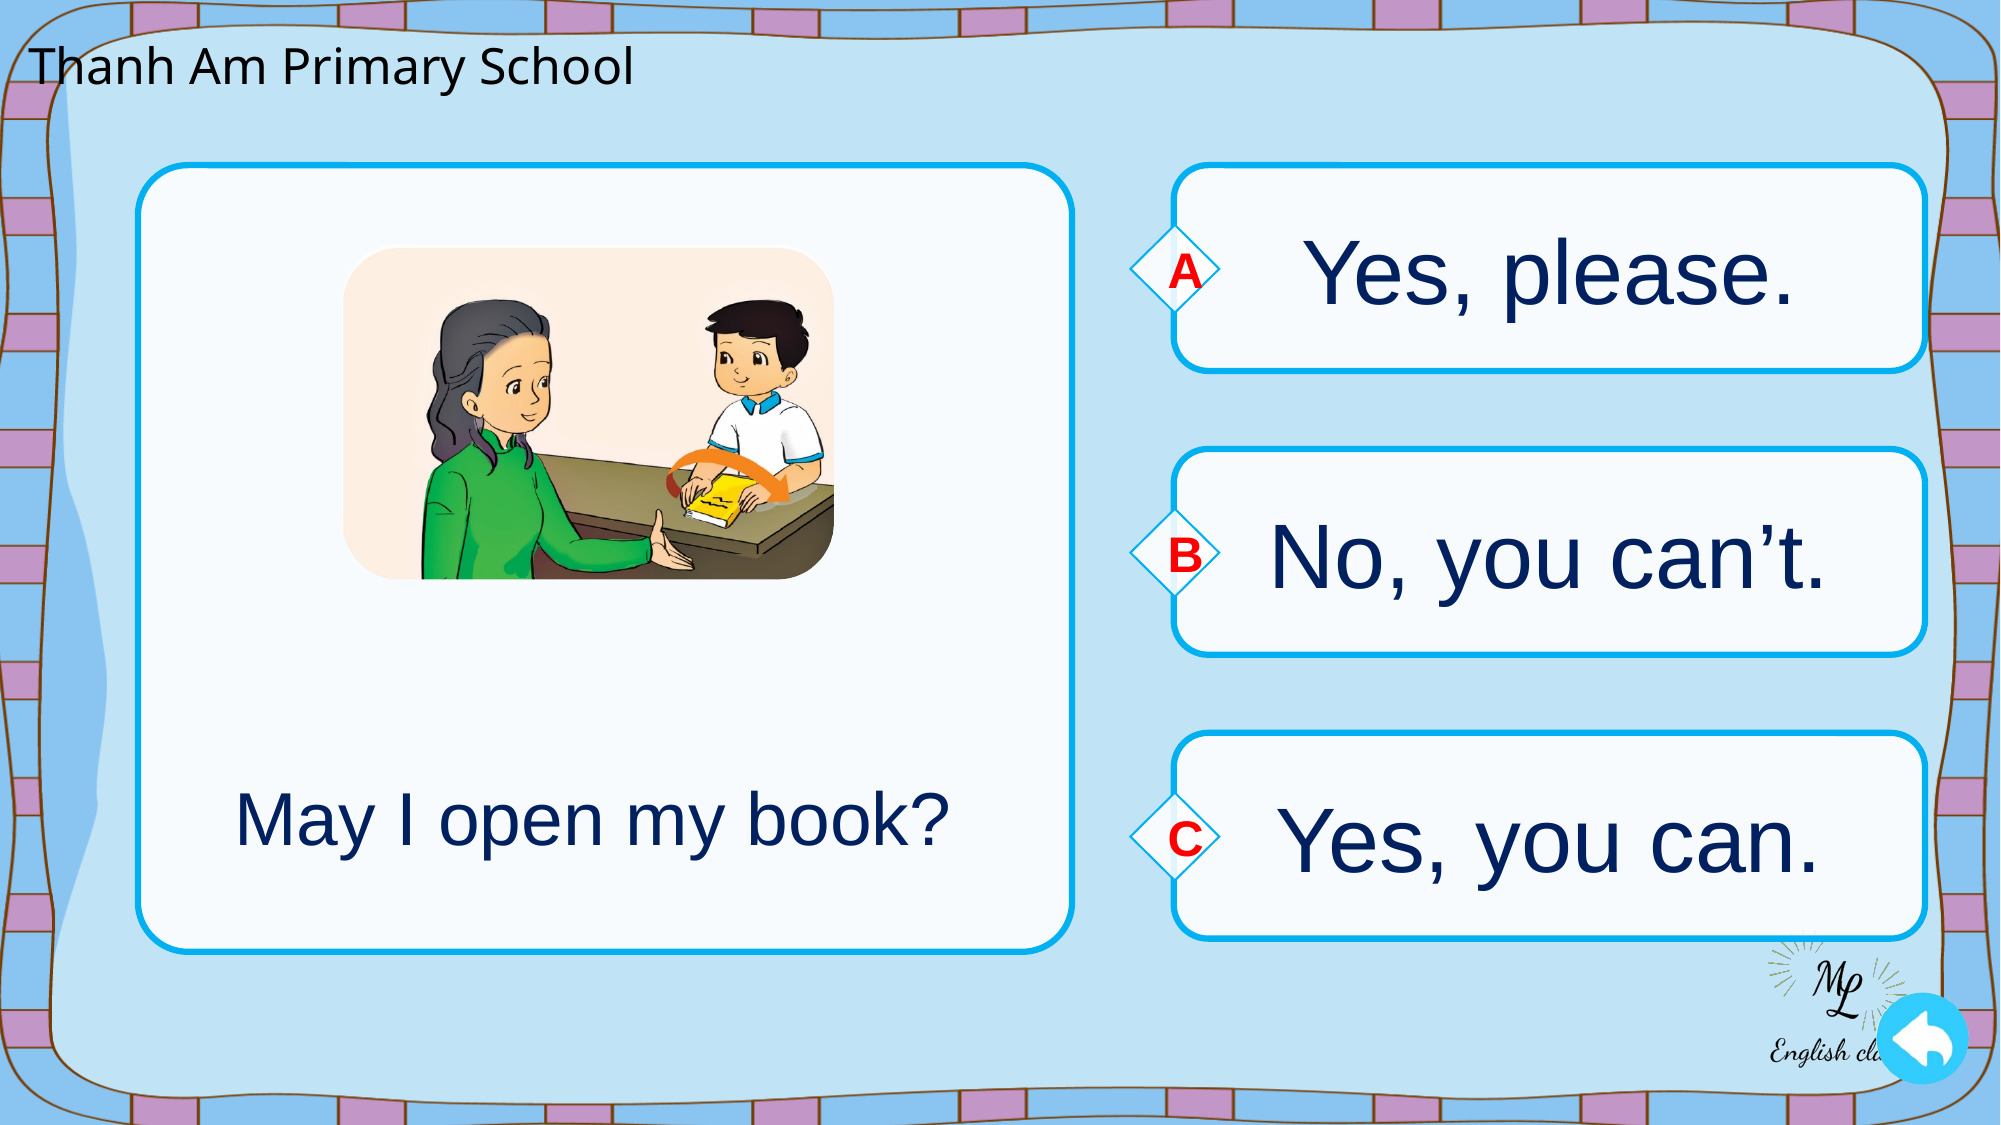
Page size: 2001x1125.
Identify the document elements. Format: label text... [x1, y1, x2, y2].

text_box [1130, 732, 1926, 939]
text_box [136, 164, 1074, 953]
text_box May I open my book? [129, 743, 1056, 886]
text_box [1130, 165, 1926, 371]
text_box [1130, 448, 1926, 655]
picture [0, 0, 2001, 1125]
